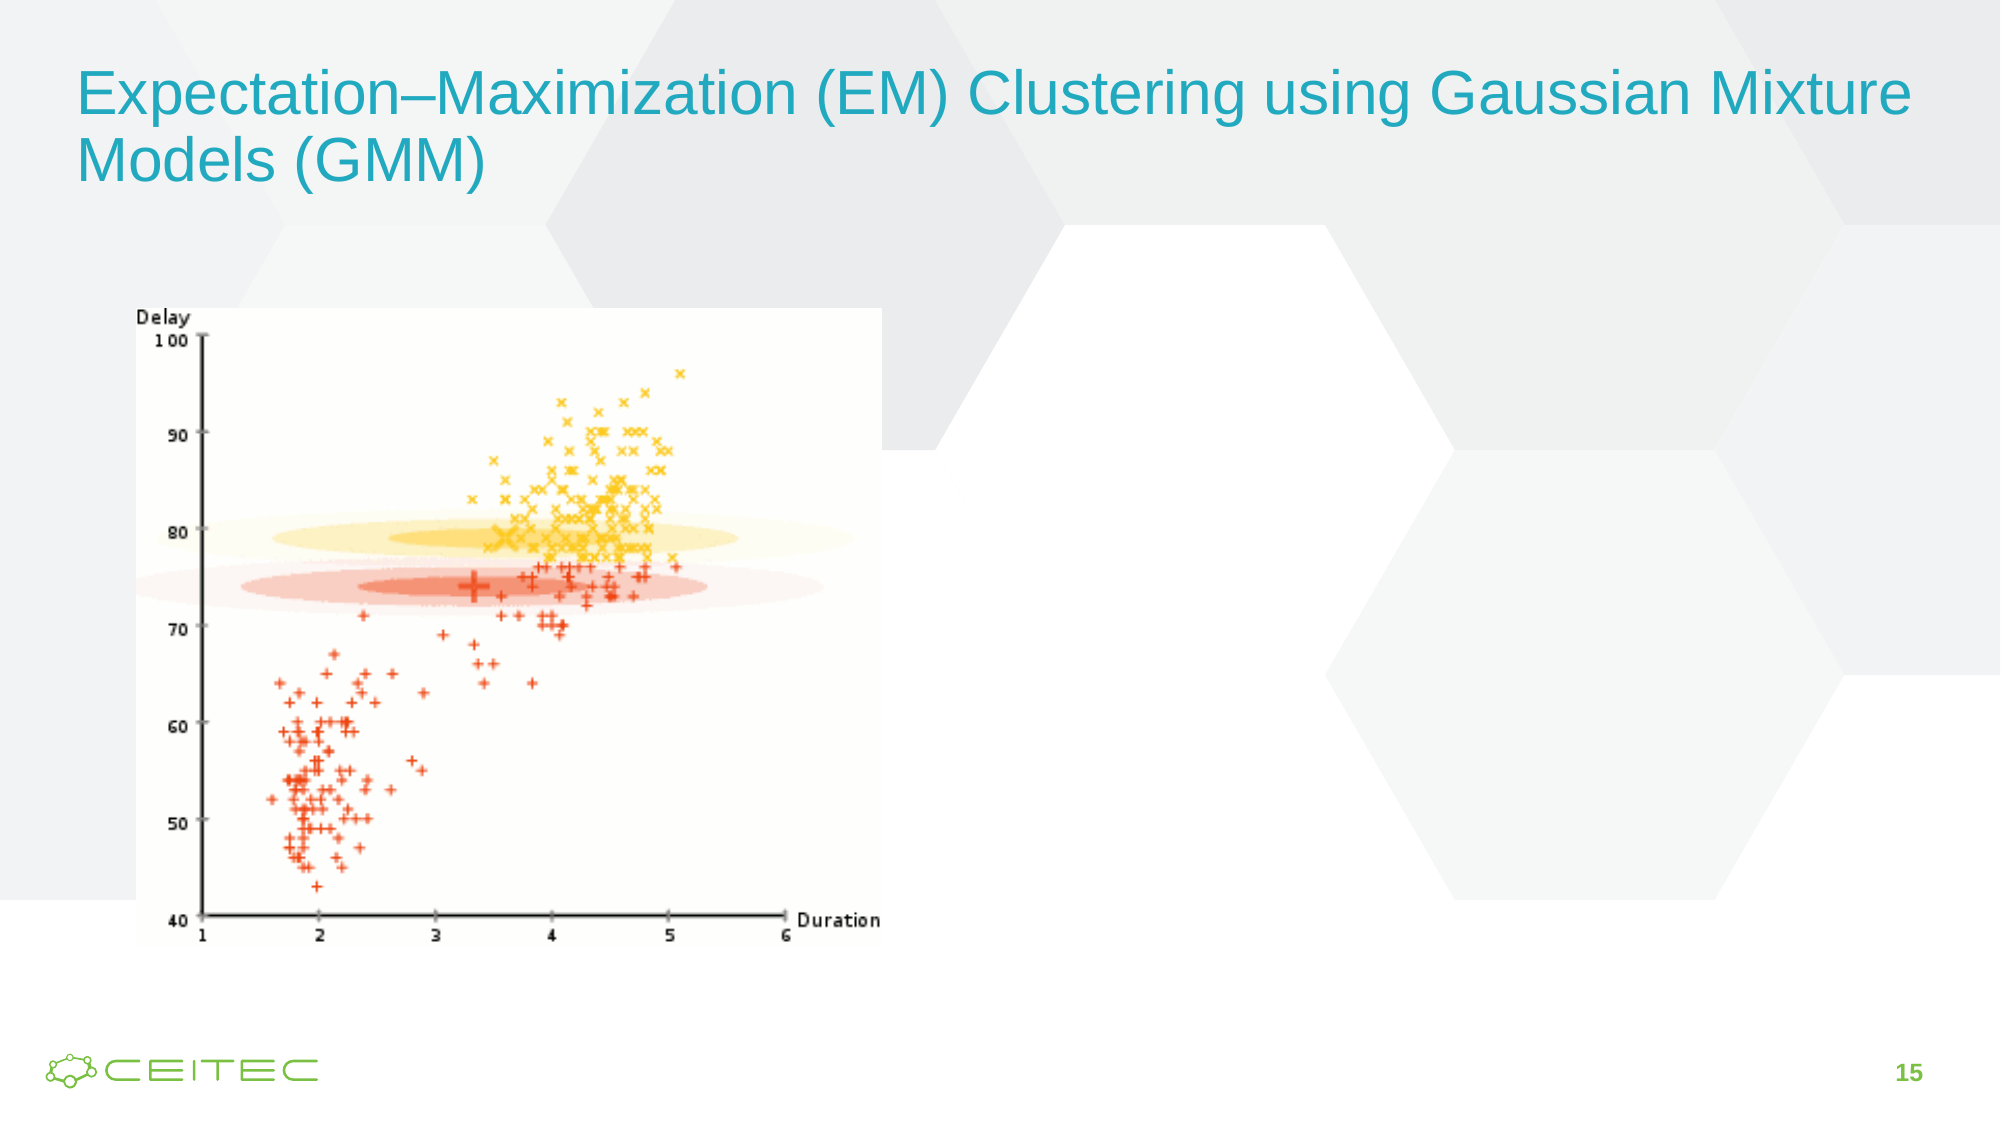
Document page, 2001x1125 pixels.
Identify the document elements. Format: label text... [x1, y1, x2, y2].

picture [136, 308, 882, 946]
title Expectation–Maximization (EM) Clustering using Gaussian Mixture Models (GMM) [76, 59, 1924, 196]
slide_number 15 [1840, 1051, 1924, 1087]
